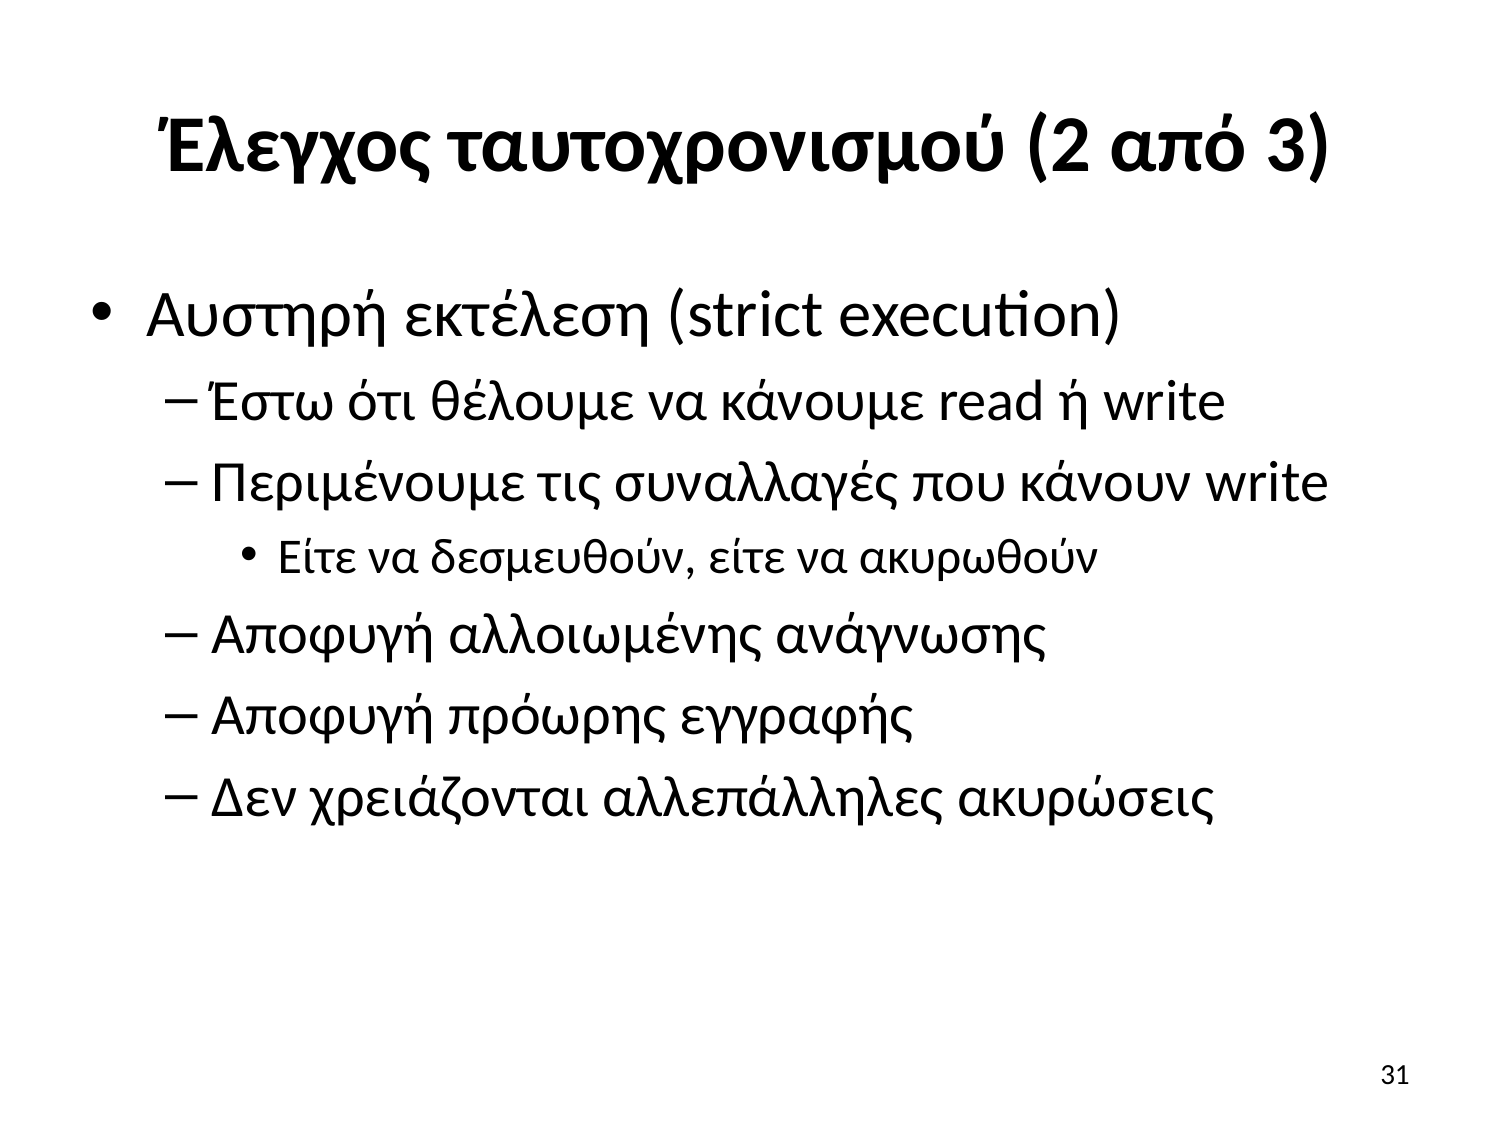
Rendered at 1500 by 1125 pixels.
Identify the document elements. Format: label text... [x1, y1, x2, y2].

title Έλεγχος ταυτοχρονισμού (2 από 3) [75, 45, 1425, 233]
list Αυστηρή εκτέλεση (strict execution) Έστω ότι θέλουμε να κάνουμε read ή write Περιμένουμε τις συναλλαγές που κάνουν write Είτε να δεσμευθούν, είτε να ακυρωθούν Αποφυγή αλλοιωμένης ανάγνωσης Αποφυγή πρόωρης εγγραφής Δεν χρειάζονται αλλεπάλληλες ακυρώσεις [75, 262, 1425, 1005]
slide_number 31 [1074, 1042, 1425, 1103]
